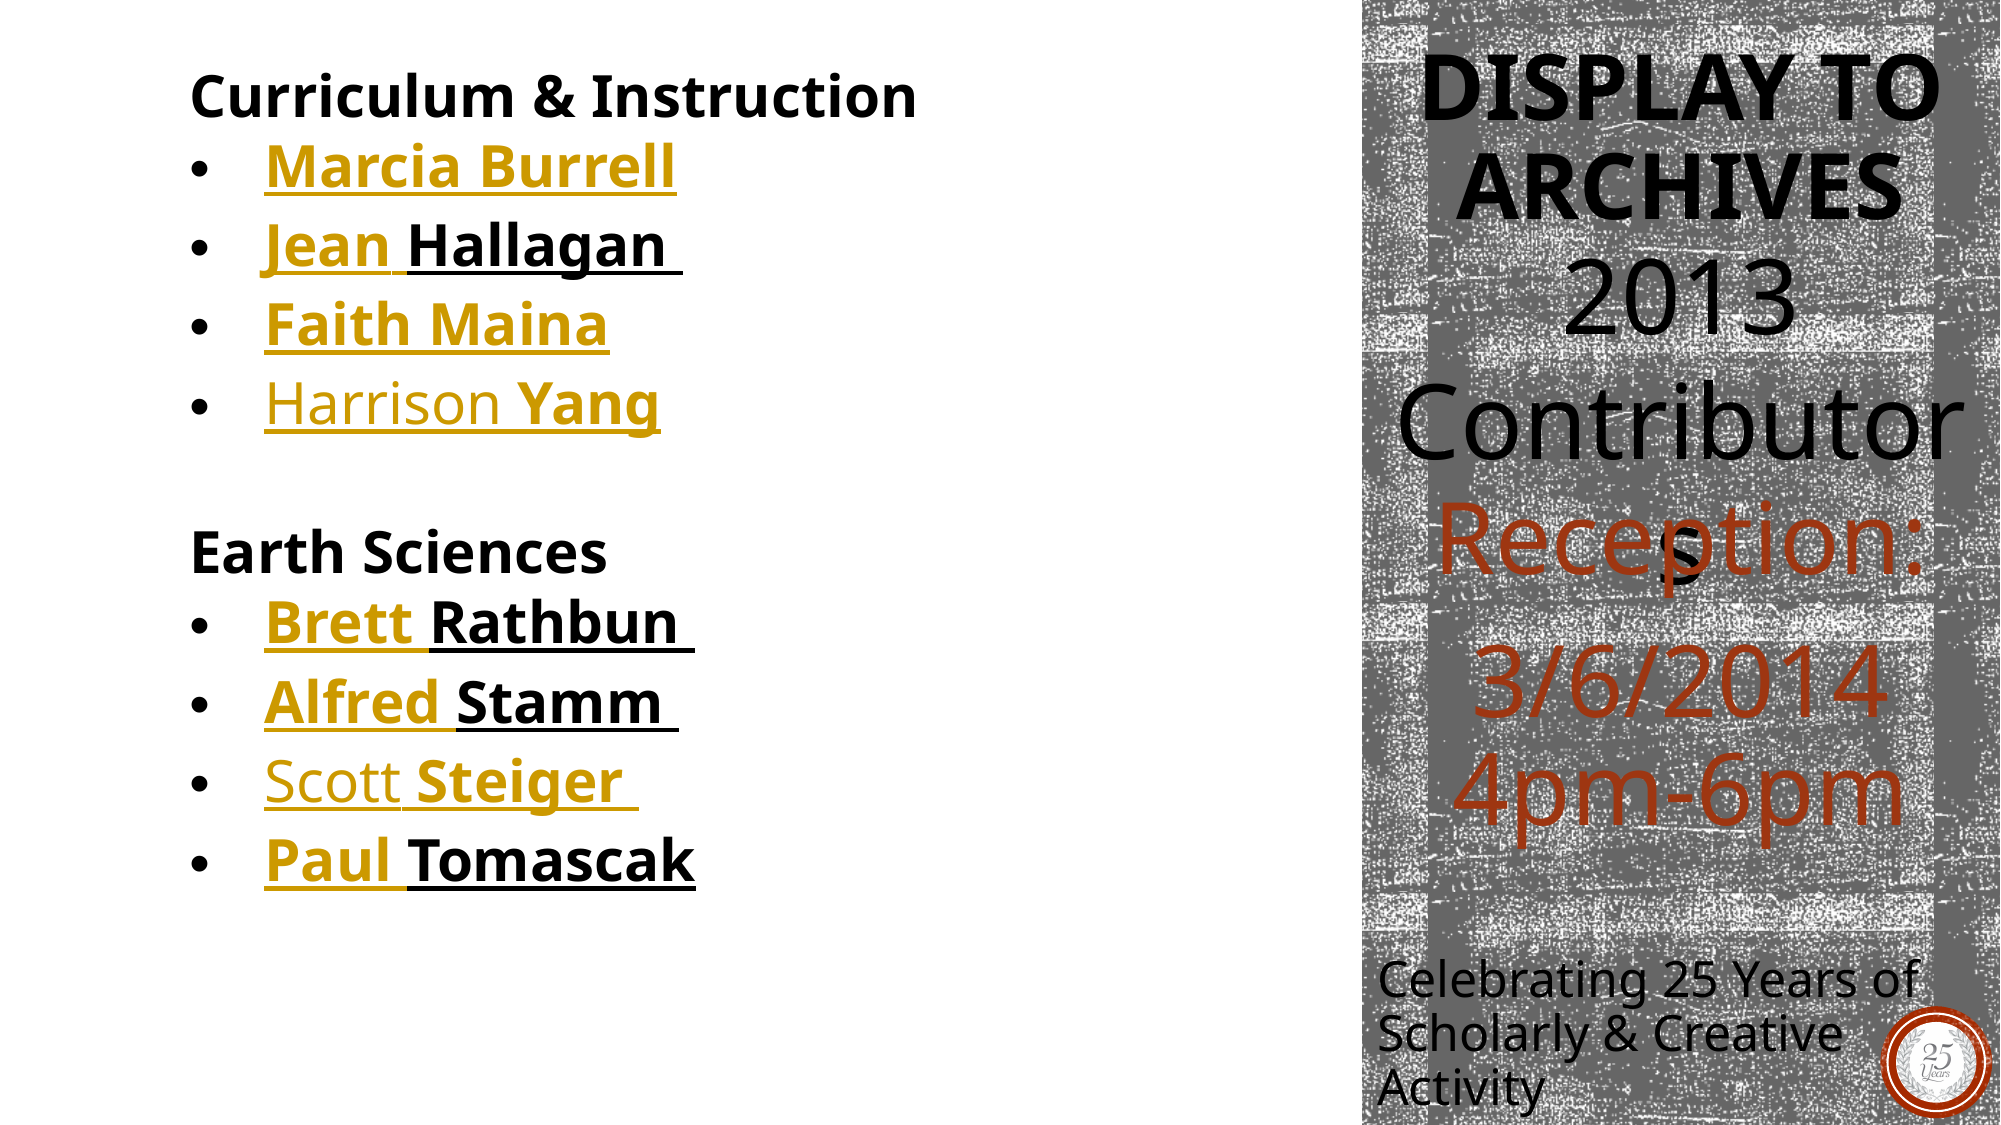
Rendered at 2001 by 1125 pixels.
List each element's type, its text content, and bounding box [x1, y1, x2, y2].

text_box Curriculum & Instruction Marcia Burrell Jean Hallagan Faith Maina Harrison Yang Earth Sciences Brett Rathbun Alfred Stamm Scott Steiger Paul Tomascak [174, 51, 1362, 910]
picture [1896, 1021, 1977, 1103]
text_box 2of5 [1362, 0, 2000, 1125]
